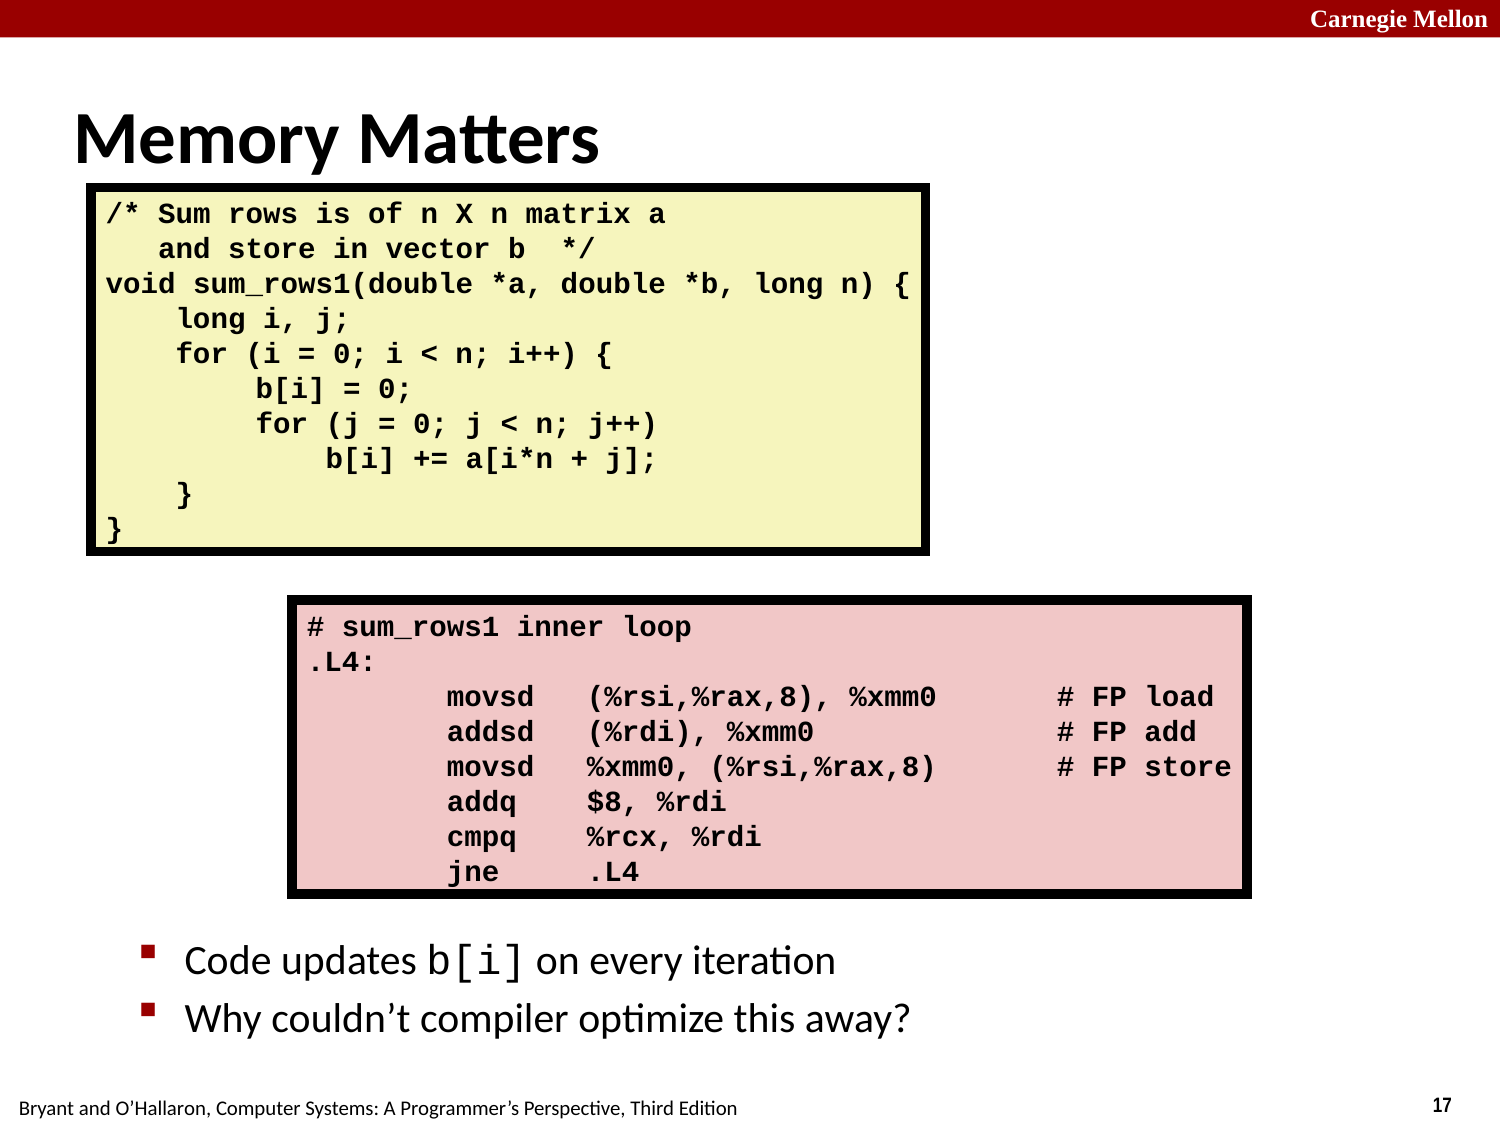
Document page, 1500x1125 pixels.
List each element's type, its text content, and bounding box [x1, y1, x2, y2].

text_box # sum_rows1 inner loop .L4: movsd (%rsi,%rax,8), %xmm0 # FP load addsd (%rdi), %xmm0 # FP add movsd %xmm0, (%rsi,%rax,8) # FP store addq $8, %rdi cmpq %rcx, %rdi jne .L4 [292, 599, 1247, 895]
list Code updates b[i] on every iteration Why couldn’t compiler optimize this away? [47, 924, 1411, 1058]
text_box /* Sum rows is of n X n matrix a and store in vector b */ void sum_rows1(double *a, double *b, long n) { long i, j; for (i = 0; i < n; i++) { b[i] = 0; for (j = 0; j < n; j++) b[i] += a[i*n + j]; } } [90, 187, 926, 552]
title Memory Matters [58, 71, 1305, 197]
